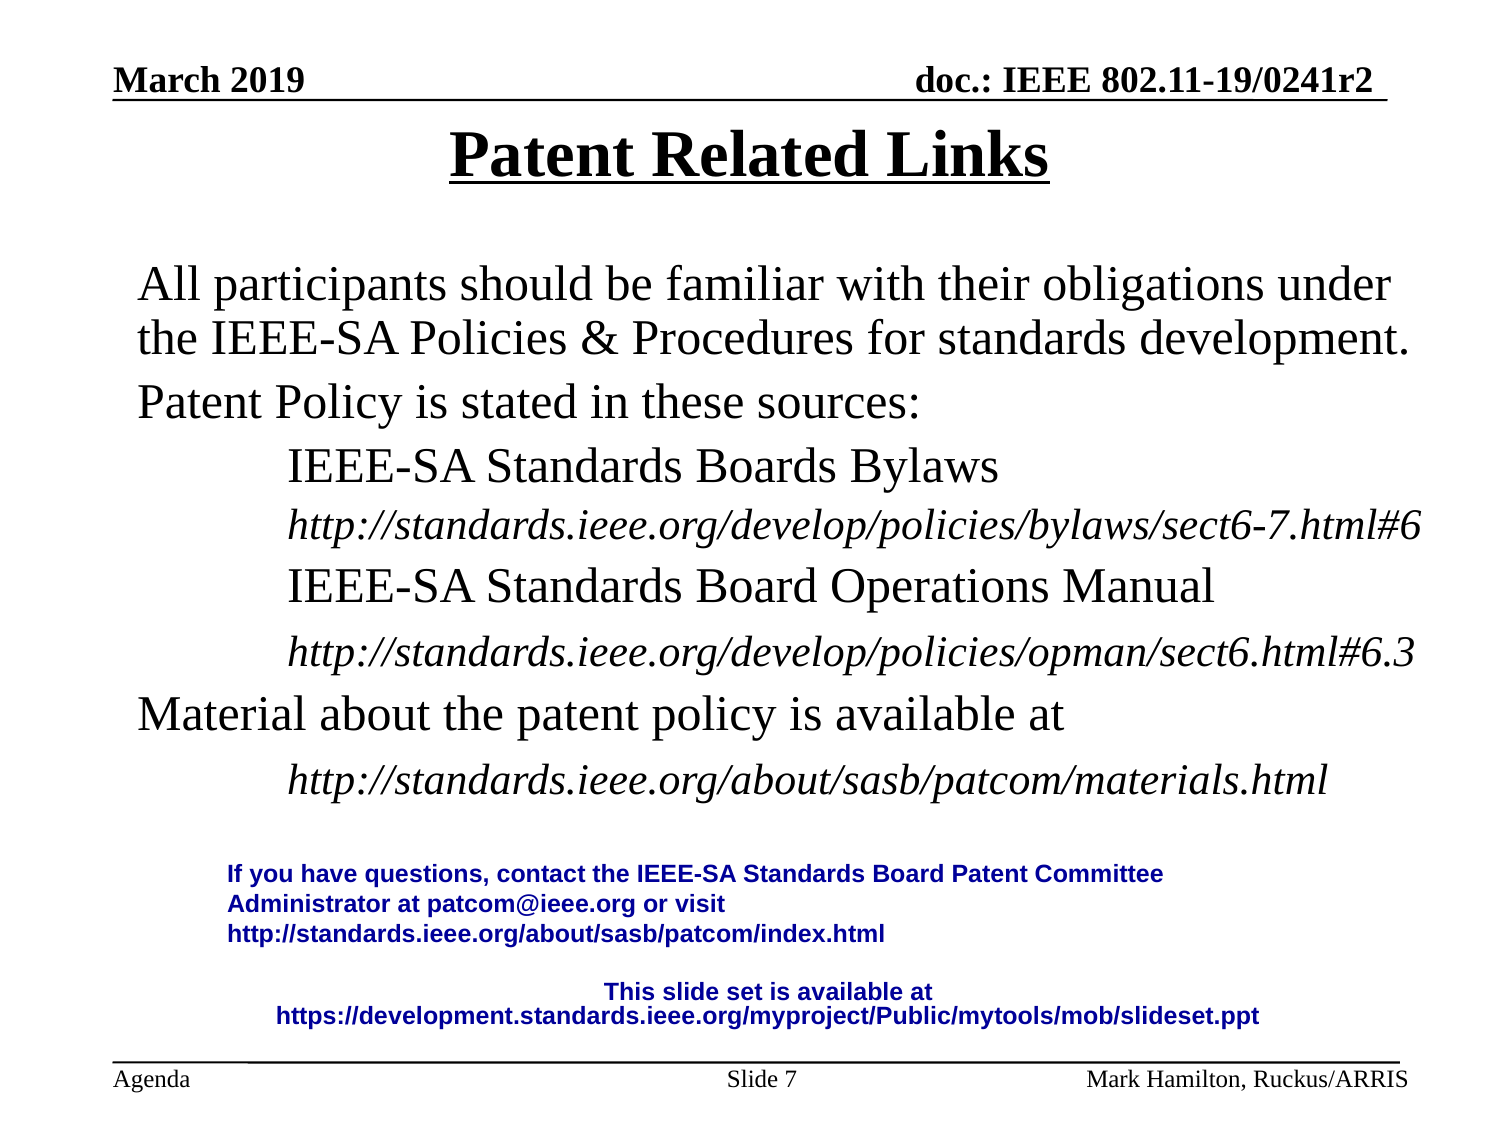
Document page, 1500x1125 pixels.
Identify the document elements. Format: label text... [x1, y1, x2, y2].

text_box If you have questions, contact the IEEE-SA Standards Board Patent Committee Administrator at patcom@ieee.org or visit http://standards.ieee.org/about/sasb/patcom/index.html This slide set is available at https://development.standards.ieee.org/myproject/Public/mytools/mob/slideset.ppt [212, 849, 1325, 1037]
title Patent Related Links [112, 87, 1388, 213]
list All participants should be familiar with their obligations under the IEEE-SA Policies & Procedures for standards development. Patent Policy is stated in these sources: IEEE-SA Standards Boards Bylaws http://standards.ieee.org/develop/policies/bylaws/sect6-7.html#6 IEEE-SA Standards Board Operations Manual http://standards.ieee.org/develop/policies/opman/sect6.html#6.3 Material about the patent policy is available at http://standards.ieee.org/about/sasb/patcom/materials.html [0, 249, 1475, 838]
